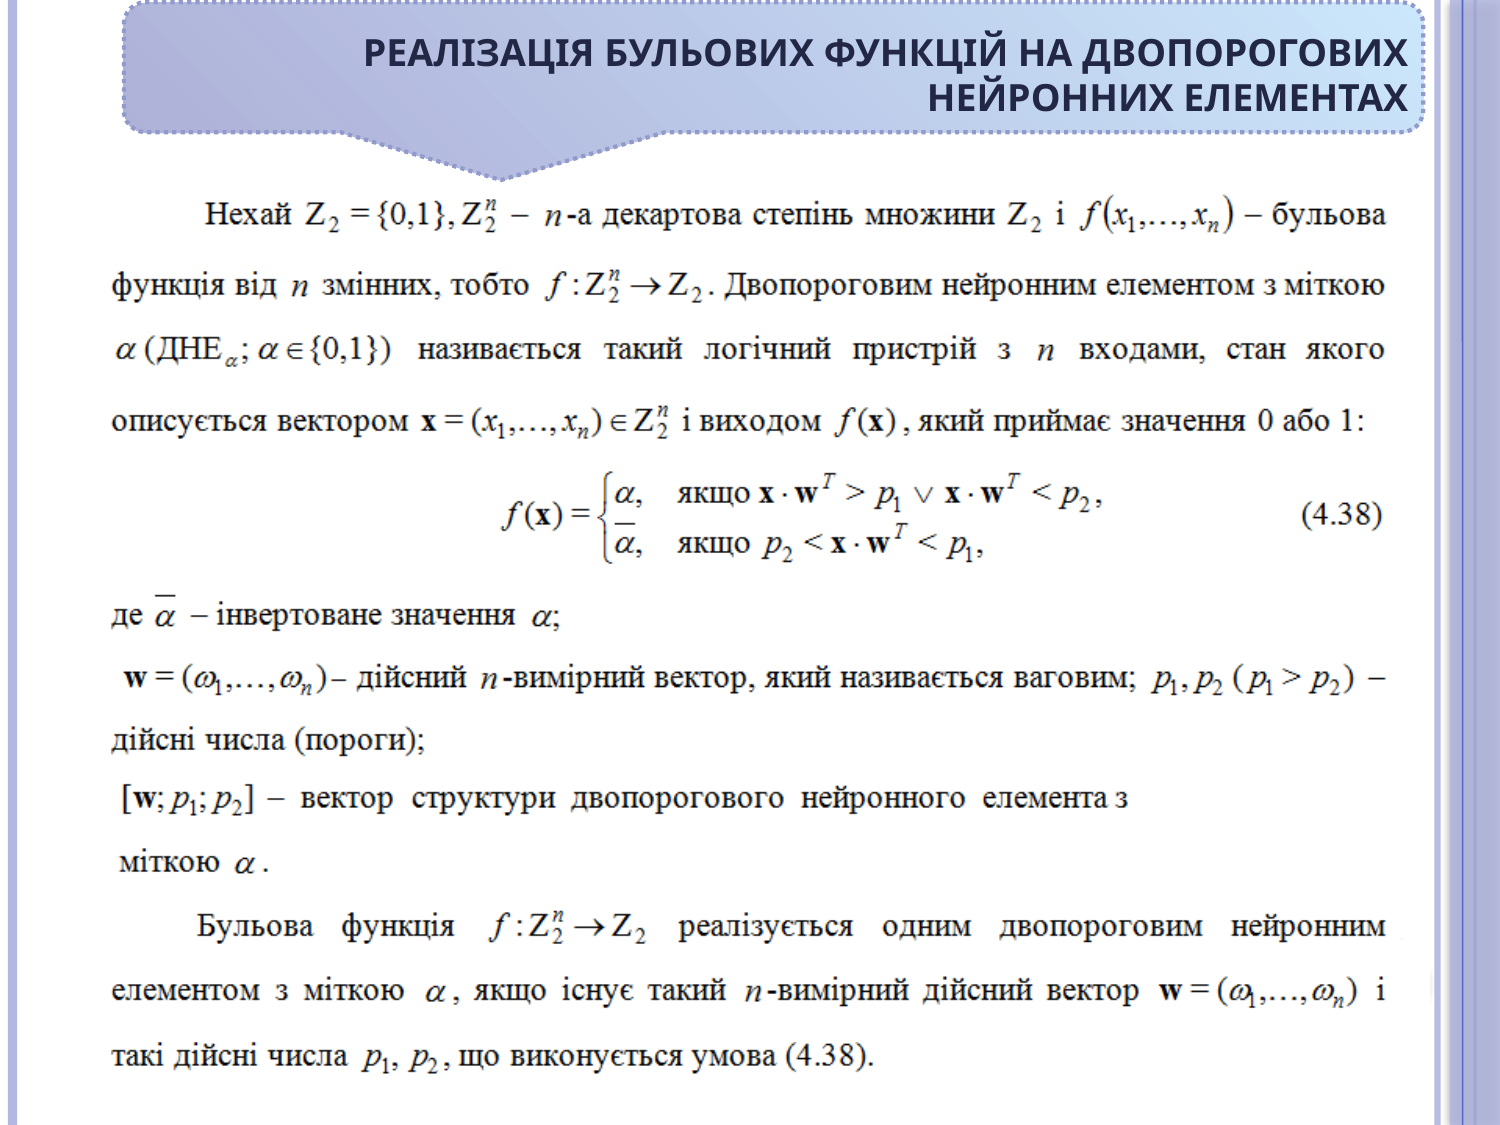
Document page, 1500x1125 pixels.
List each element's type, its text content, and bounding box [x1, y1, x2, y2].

text_box [130, 127, 1419, 181]
title Реалізація бульових функцій на двопорогових нейронних елементах [41, 8, 1424, 127]
text_box [128, 1, 1417, 8]
picture [99, 183, 1431, 1081]
